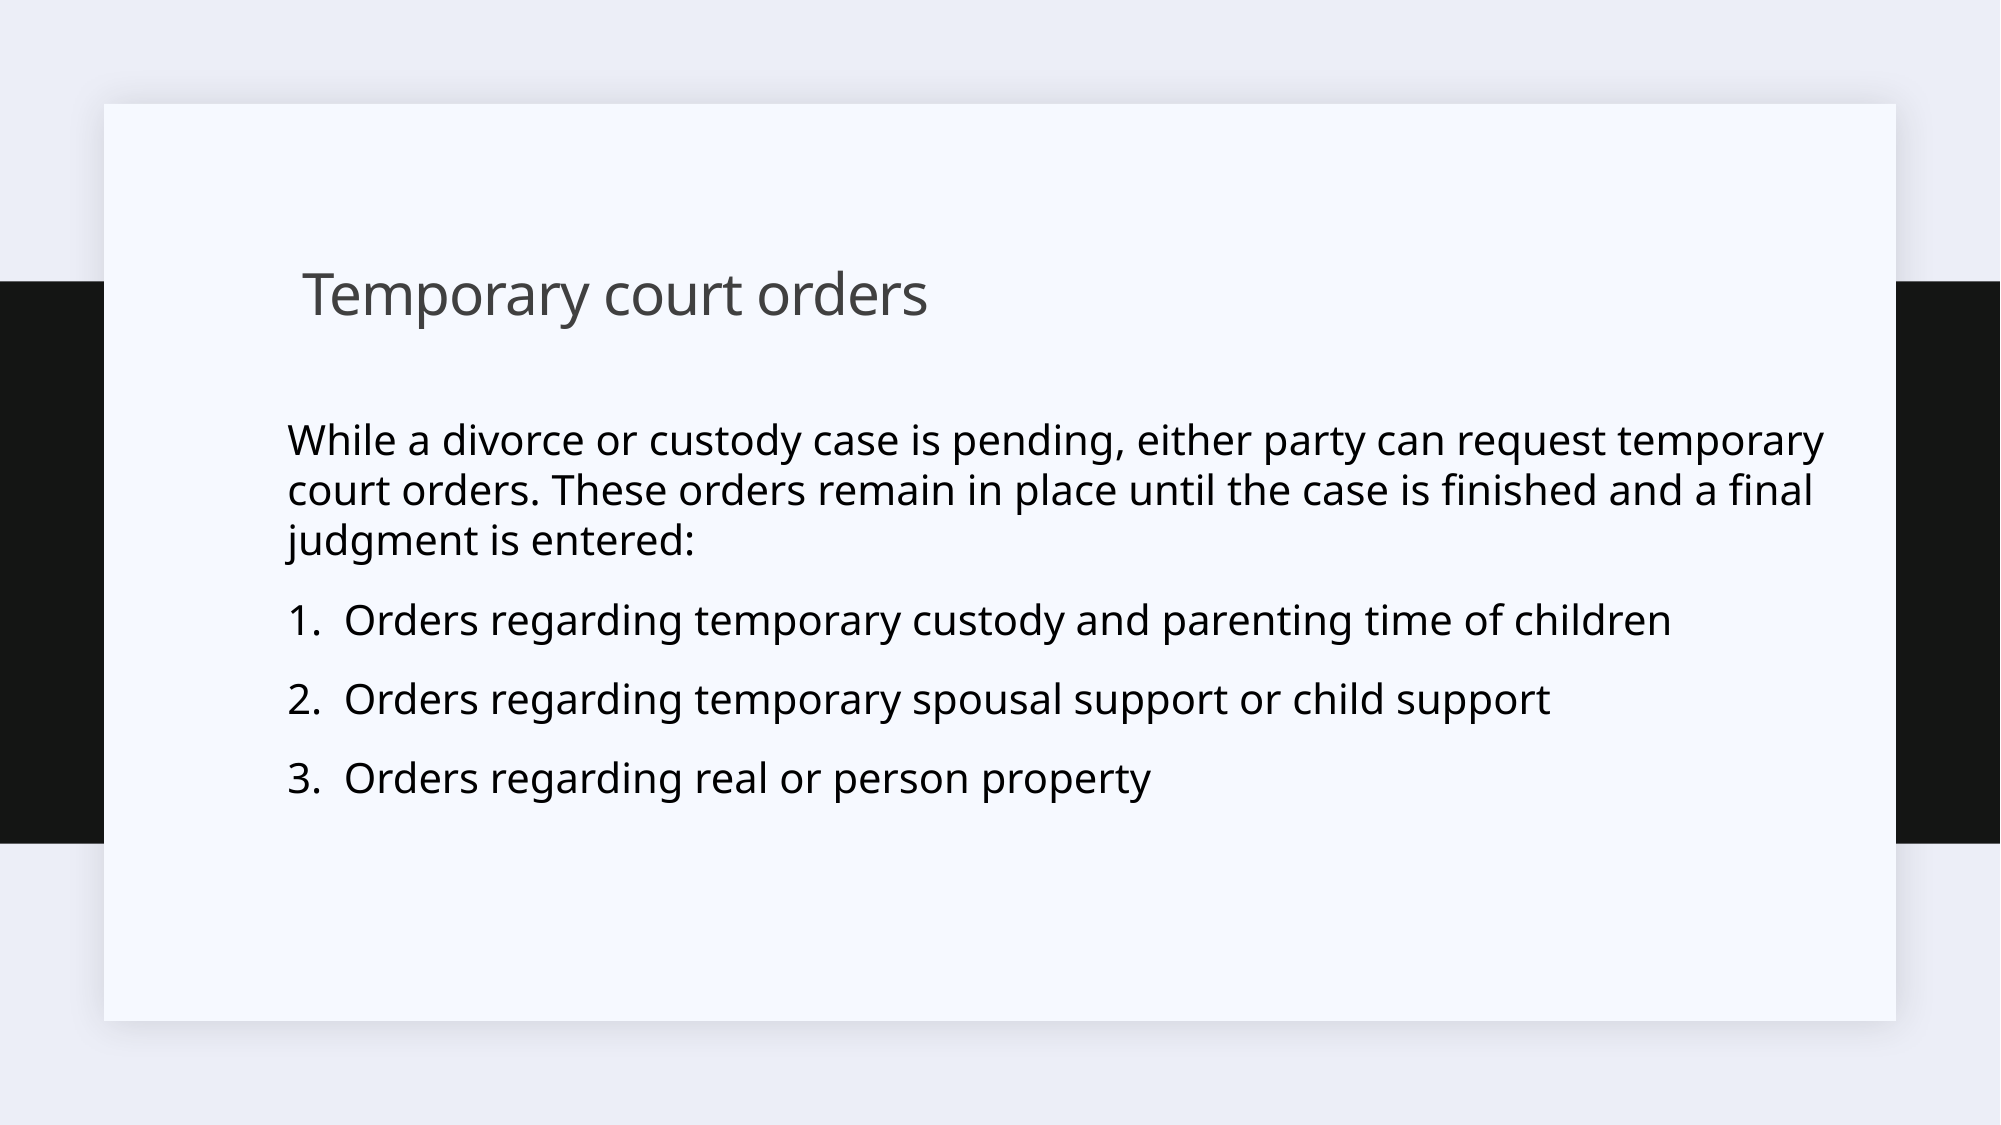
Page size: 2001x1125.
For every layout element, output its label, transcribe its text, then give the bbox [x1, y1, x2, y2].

title Temporary court orders [287, 248, 1728, 345]
list While a divorce or custody case is pending, either party can request temporary court orders. These orders remain in place until the case is finished and a final judgment is entered: Orders regarding temporary custody and parenting time of children Orders regarding temporary spousal support or child support Orders regarding real or person property [287, 406, 1830, 1012]
